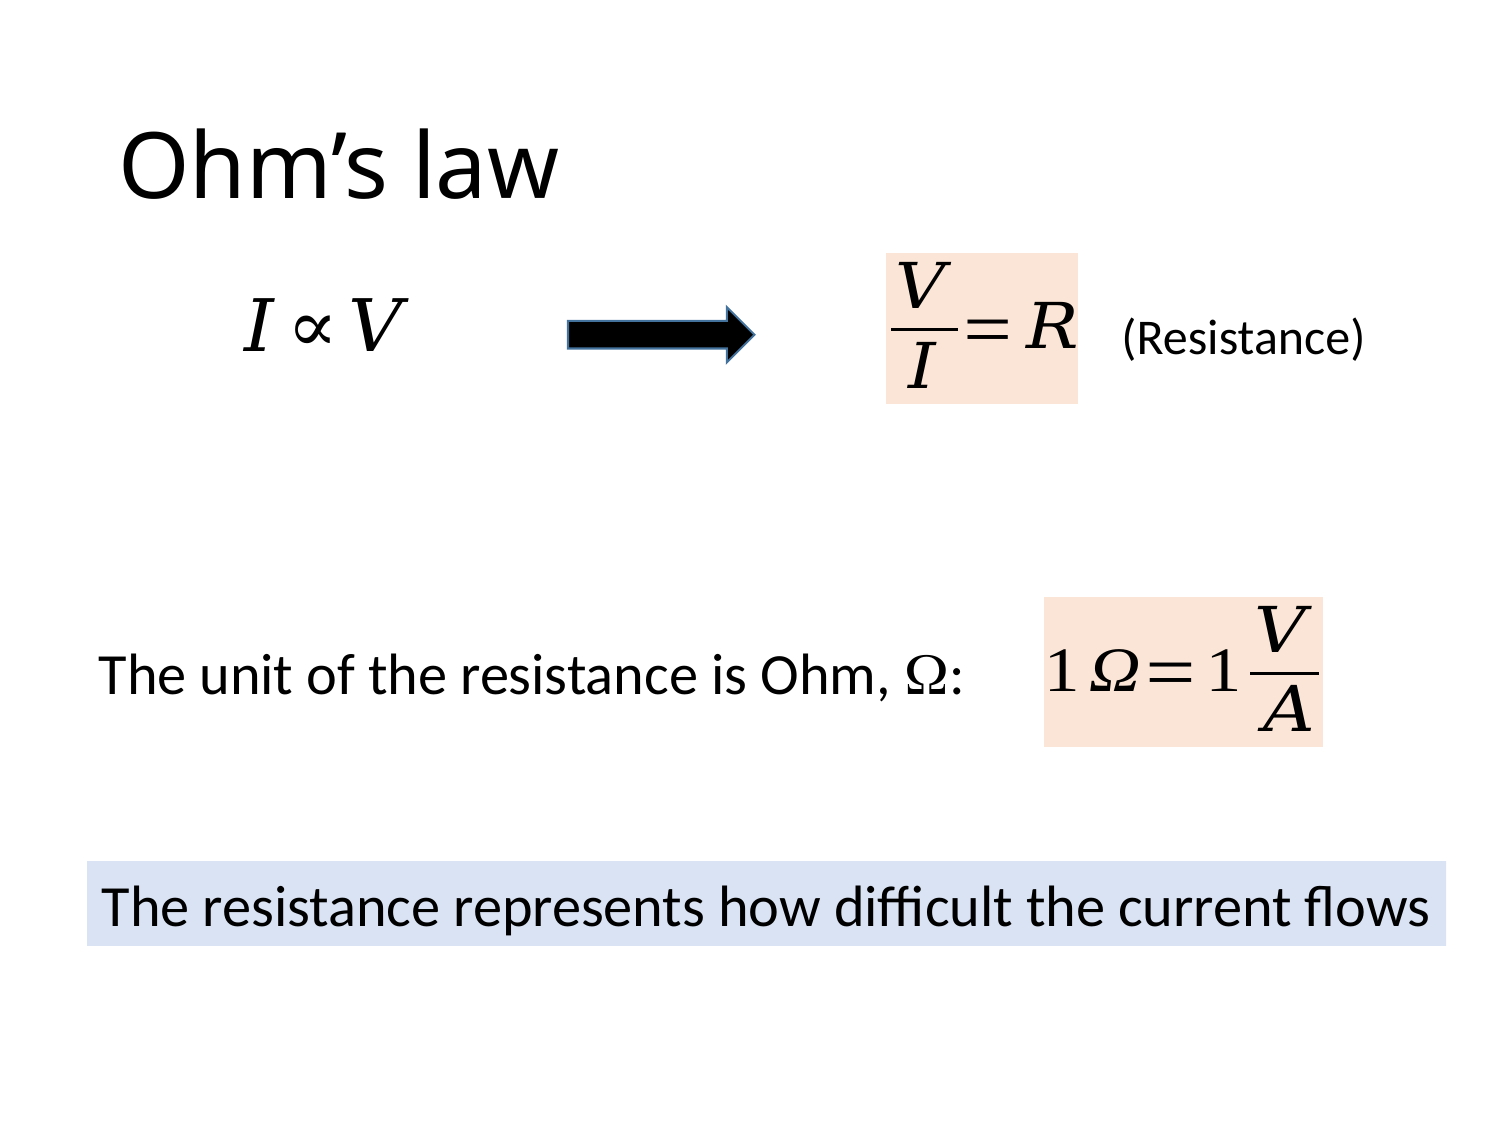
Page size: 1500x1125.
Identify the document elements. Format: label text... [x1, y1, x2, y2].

text_box The resistance represents how difficult the current flows [87, 861, 1447, 946]
text_box The unit of the resistance is Ohm, W: [83, 628, 980, 714]
text_box (Resistance) [1106, 296, 1397, 372]
title Ohm’s law [103, 59, 1397, 278]
text_box [566, 304, 756, 365]
